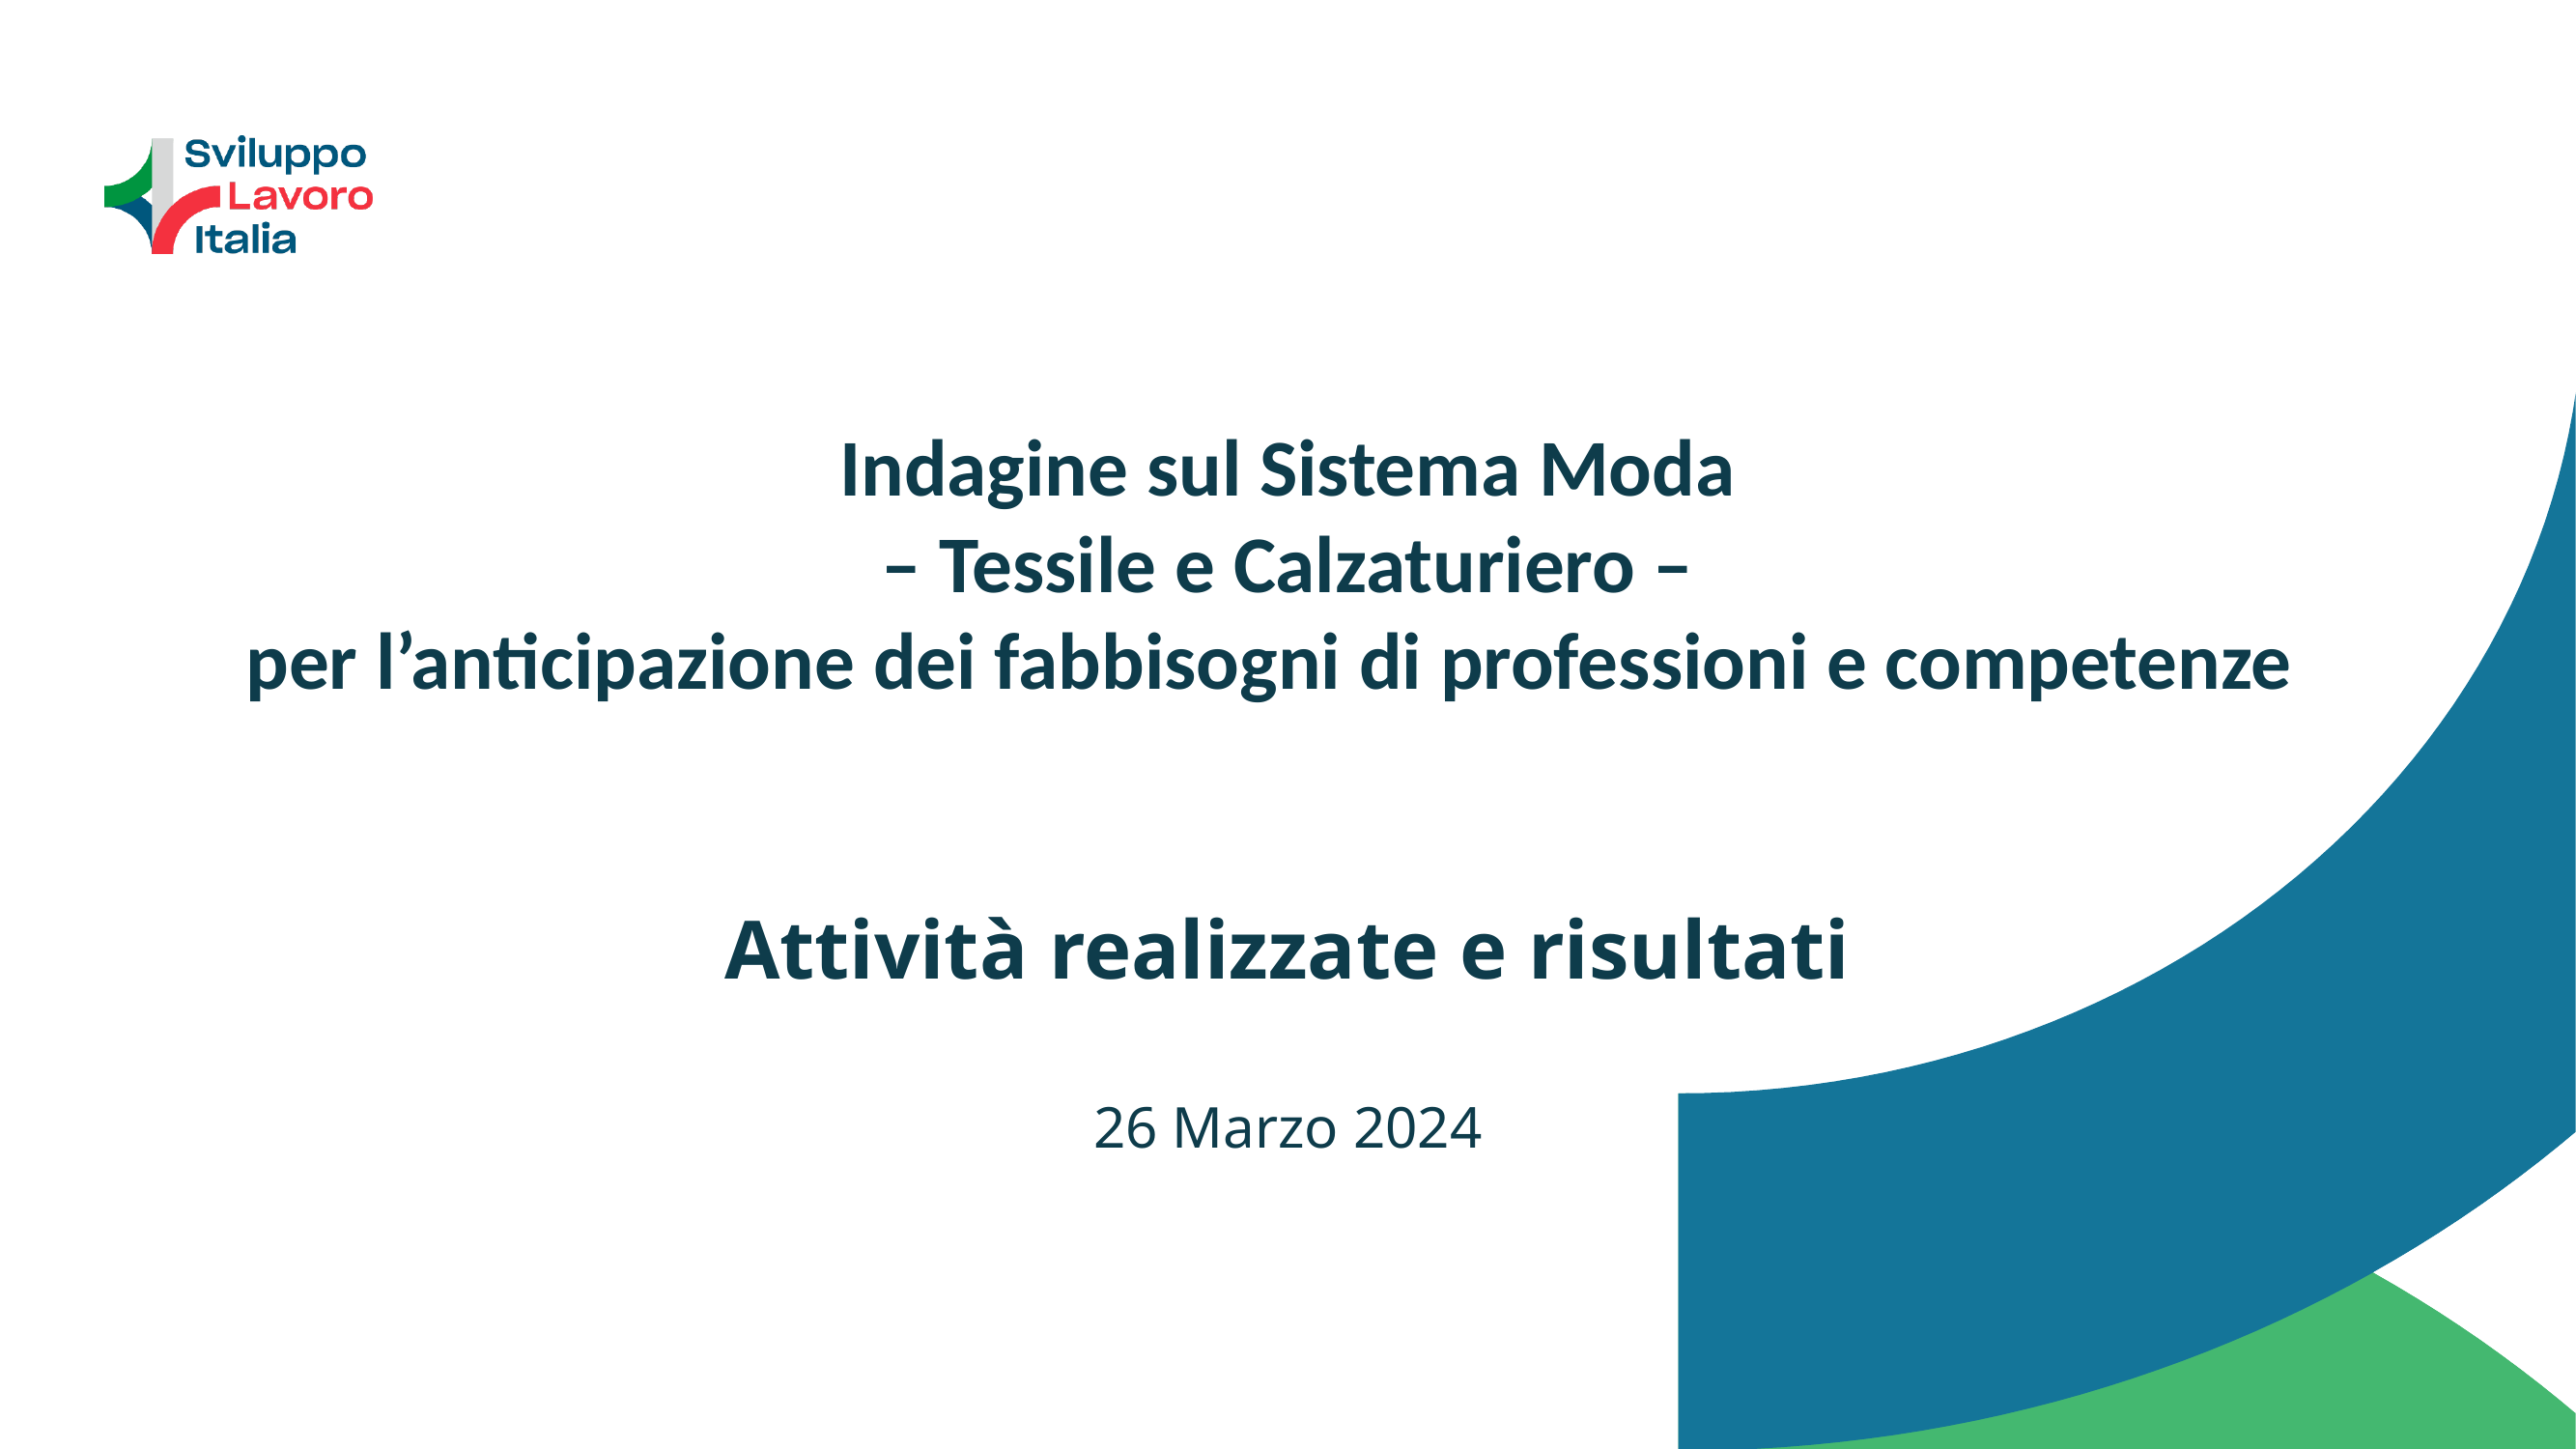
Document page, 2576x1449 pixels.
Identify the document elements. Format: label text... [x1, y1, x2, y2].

picture [103, 135, 373, 255]
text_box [1678, 364, 2576, 1449]
text_box Indagine sul Sistema Moda – Tessile e Calzaturiero – per l’anticipazione dei fabbisogni di professioni e competenze Attività realizzate e risultati 26 Marzo 2024 [201, 311, 2375, 1264]
